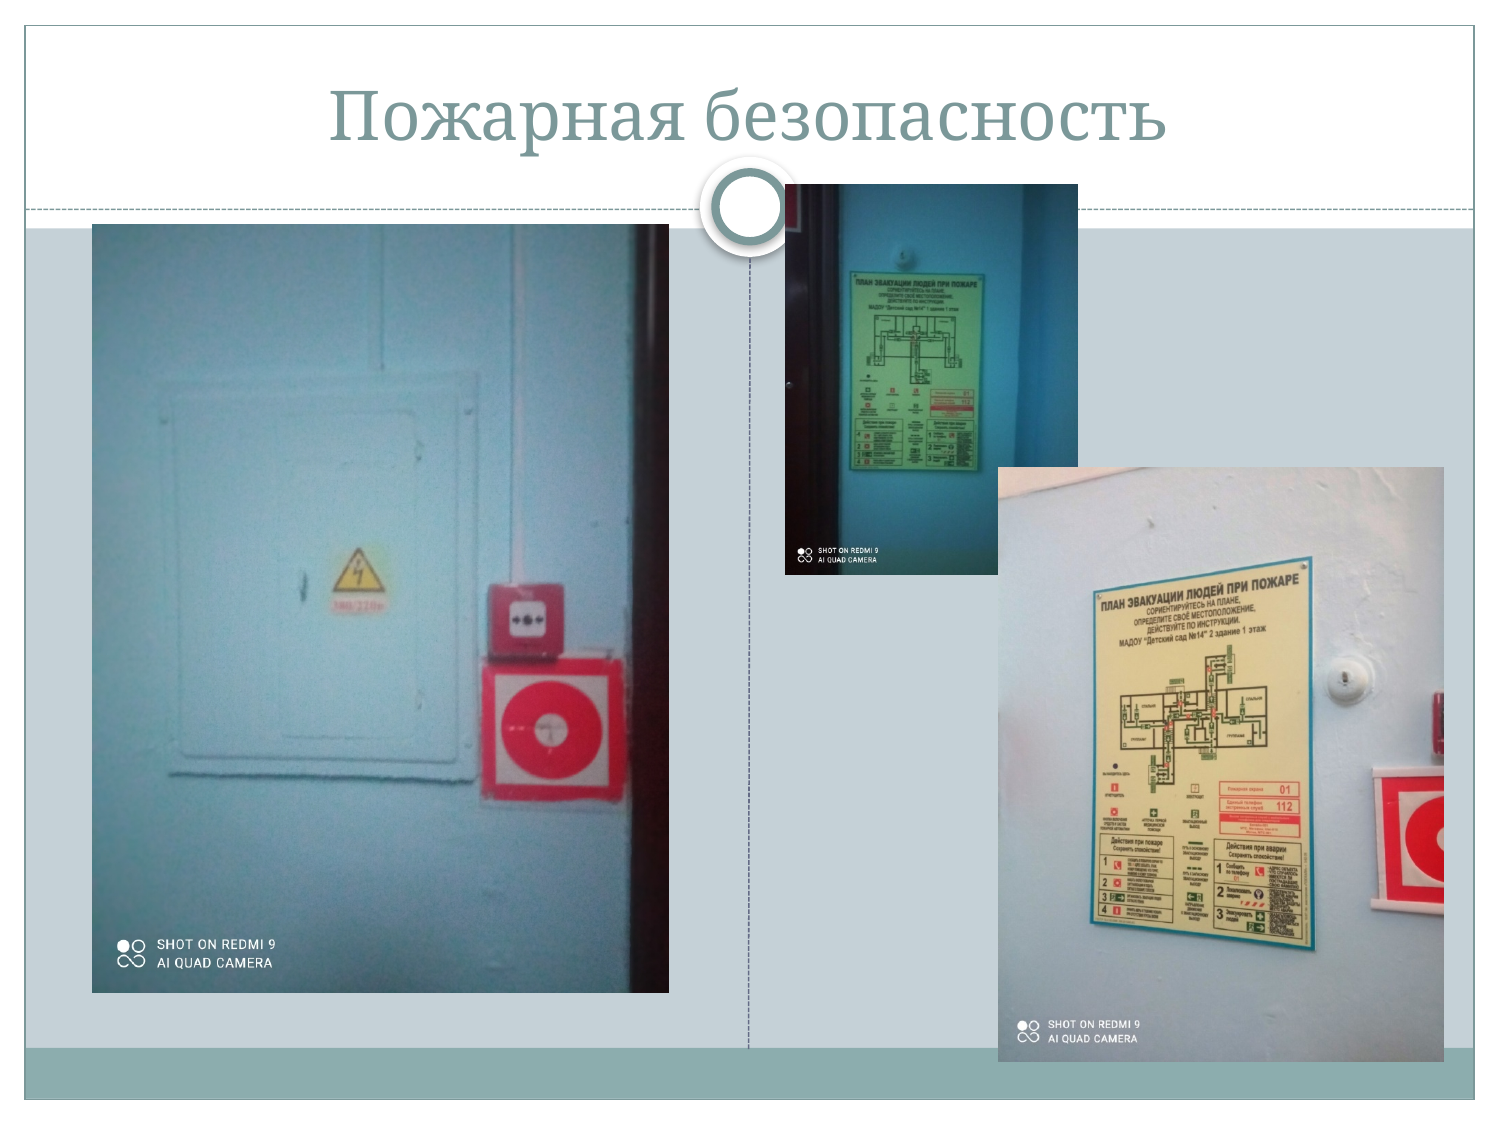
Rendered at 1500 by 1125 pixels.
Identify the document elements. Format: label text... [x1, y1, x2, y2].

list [785, 184, 1079, 575]
picture [997, 467, 1444, 1063]
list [92, 224, 669, 994]
title Пожарная безопасность [49, 37, 1450, 162]
